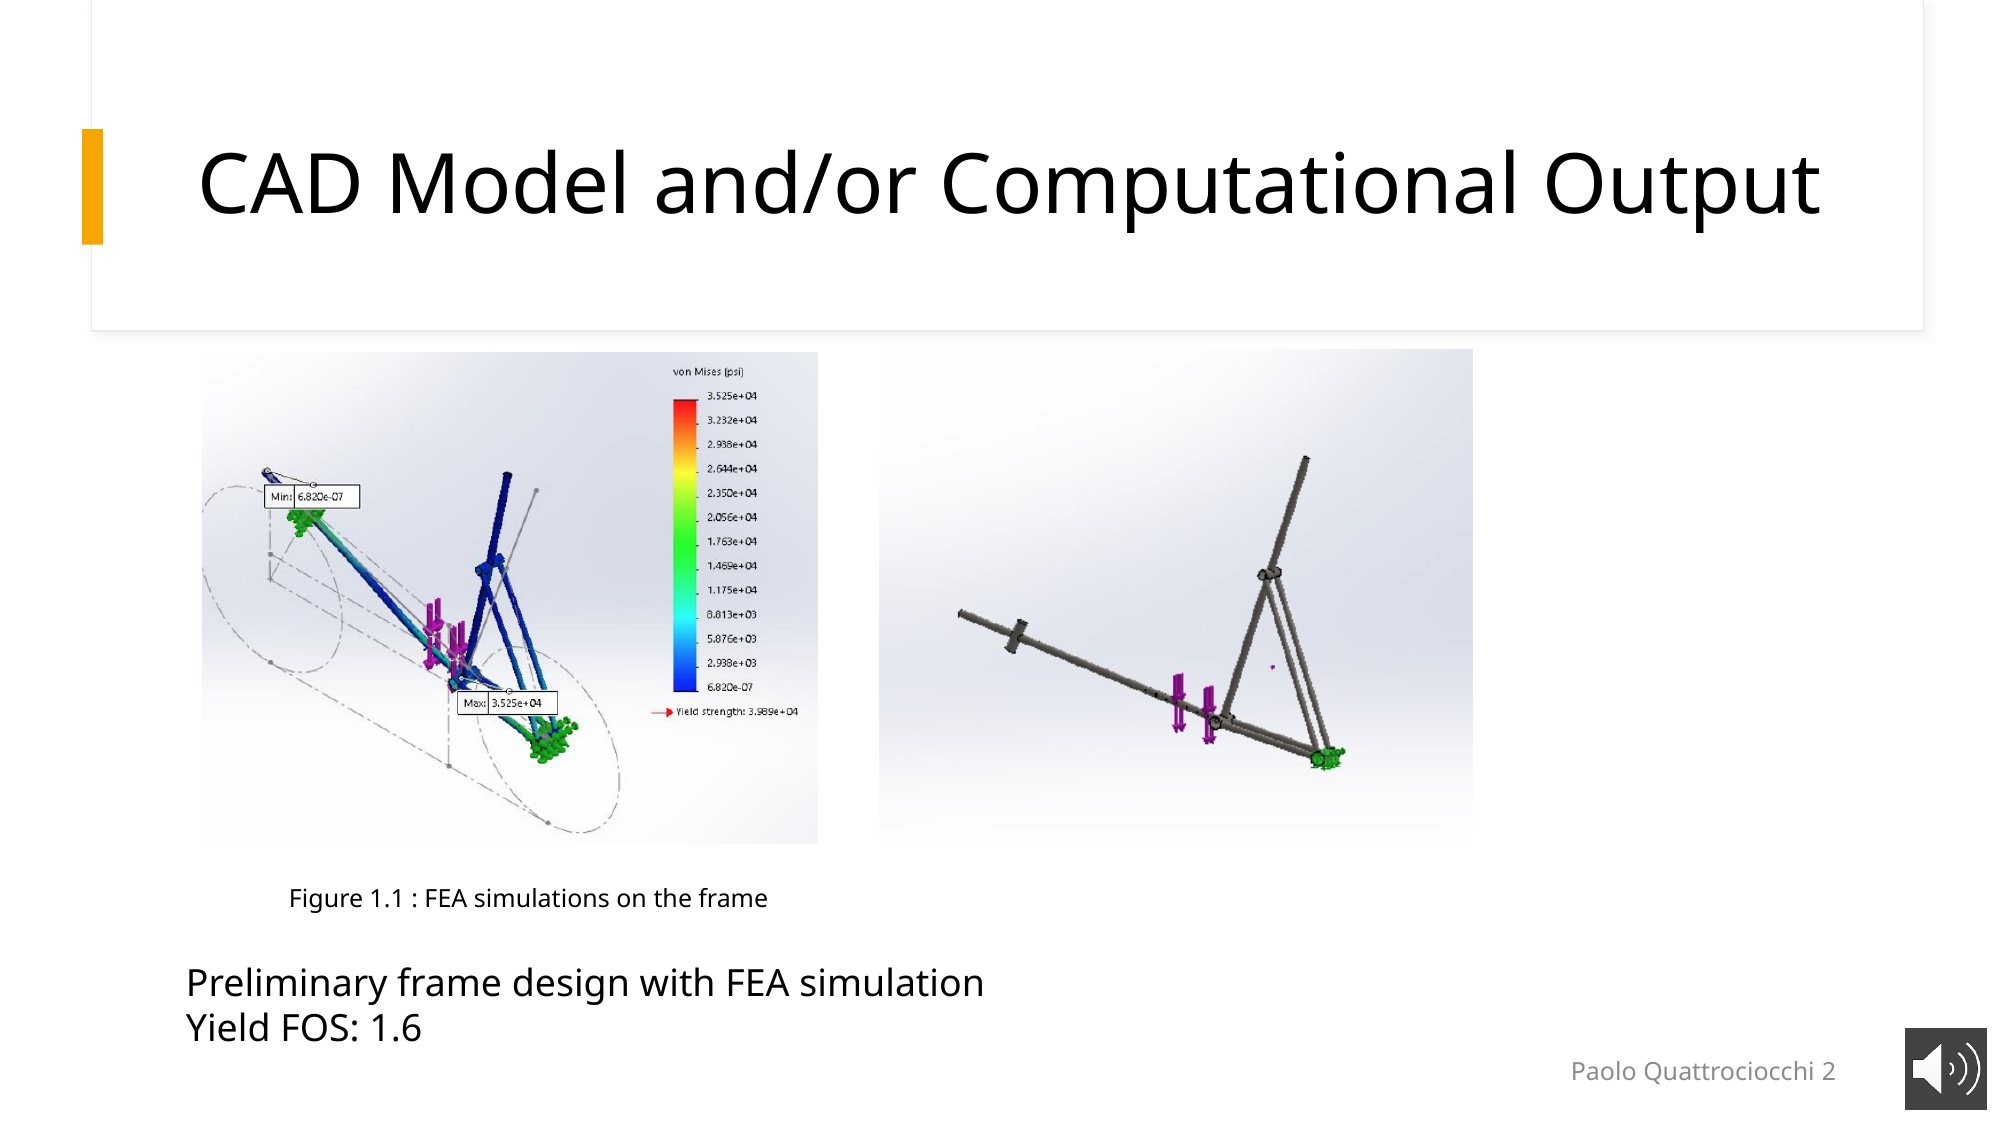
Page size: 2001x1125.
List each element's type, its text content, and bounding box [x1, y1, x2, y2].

picture [182, 352, 823, 844]
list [879, 349, 1473, 844]
text_box Preliminary frame design with FEA simulation Yield FOS: 1.6 [171, 951, 1001, 1101]
slide_number Paolo Quattrociocchi 2 [1401, 1042, 1851, 1103]
text_box Figure 1.1 : FEA simulations on the frame [274, 875, 784, 920]
picture [1904, 1026, 1989, 1111]
title CAD Model and/or Computational Output [183, 90, 1851, 284]
